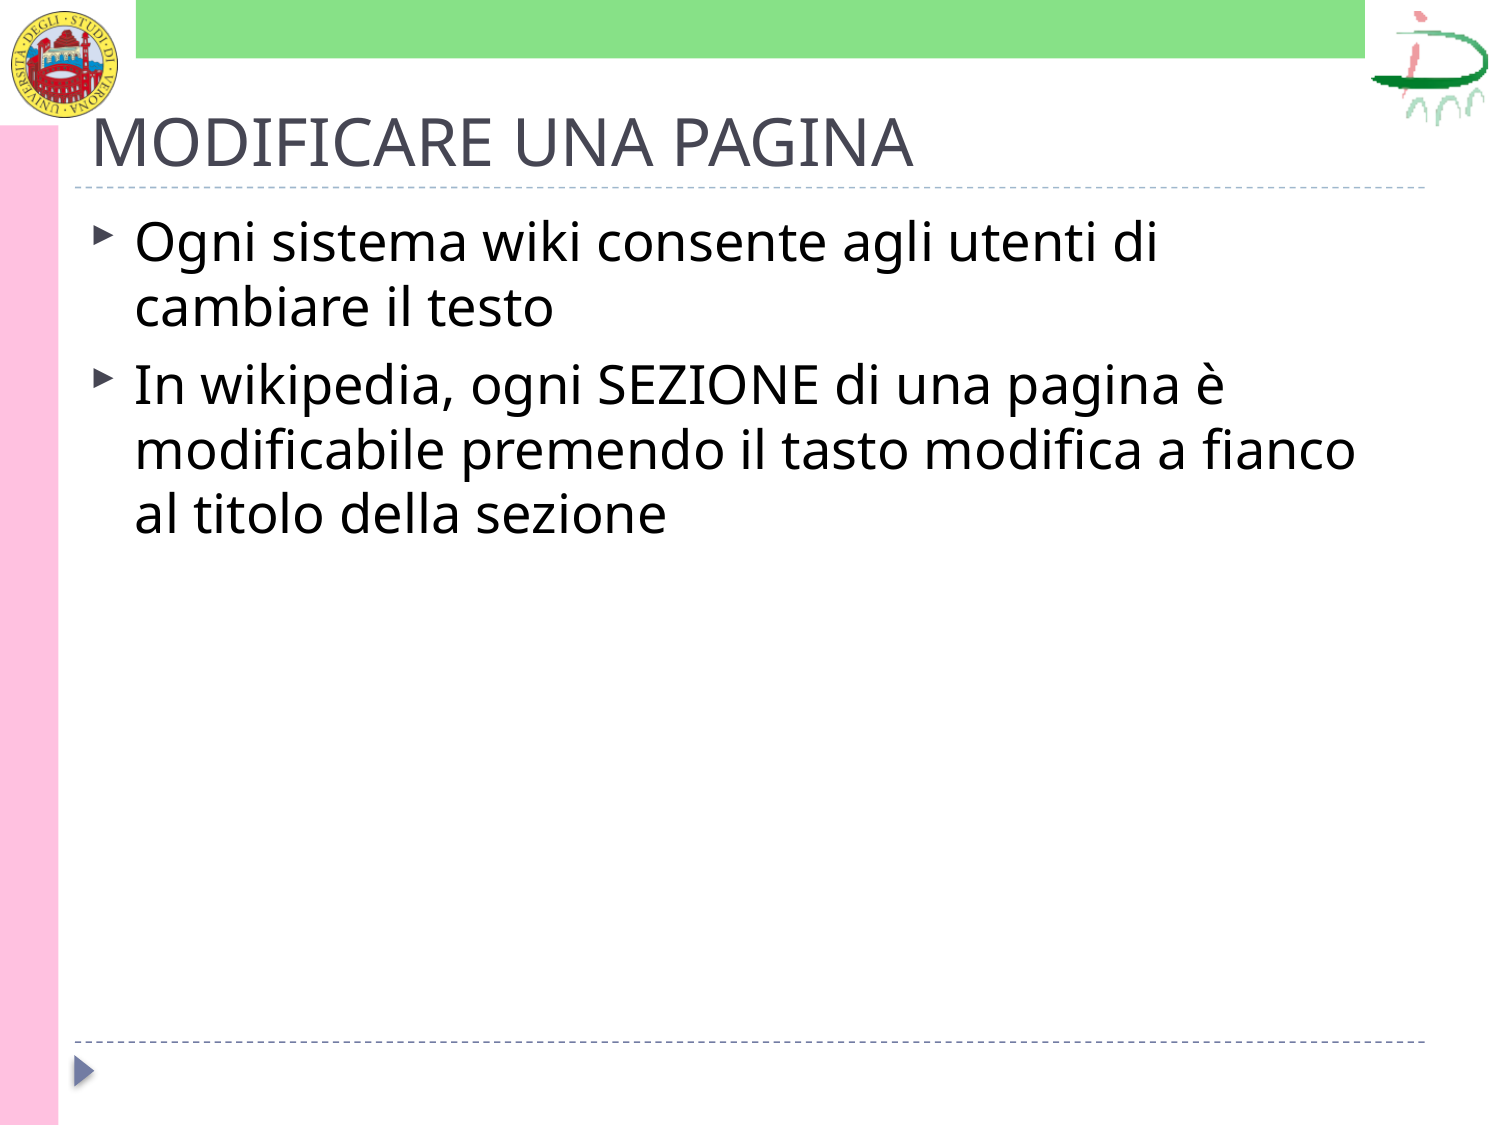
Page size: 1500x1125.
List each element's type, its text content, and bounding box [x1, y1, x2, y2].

picture [11, 11, 118, 118]
list Ogni sistema wiki consente agli utenti di cambiare il testo In wikipedia, ogni SEZIONE di una pagina è modificabile premendo il tasto modifica a fianco al titolo della sezione [74, 199, 1426, 1011]
title MODIFICARE UNA PAGINA [74, 81, 1426, 188]
picture [1371, 11, 1489, 129]
